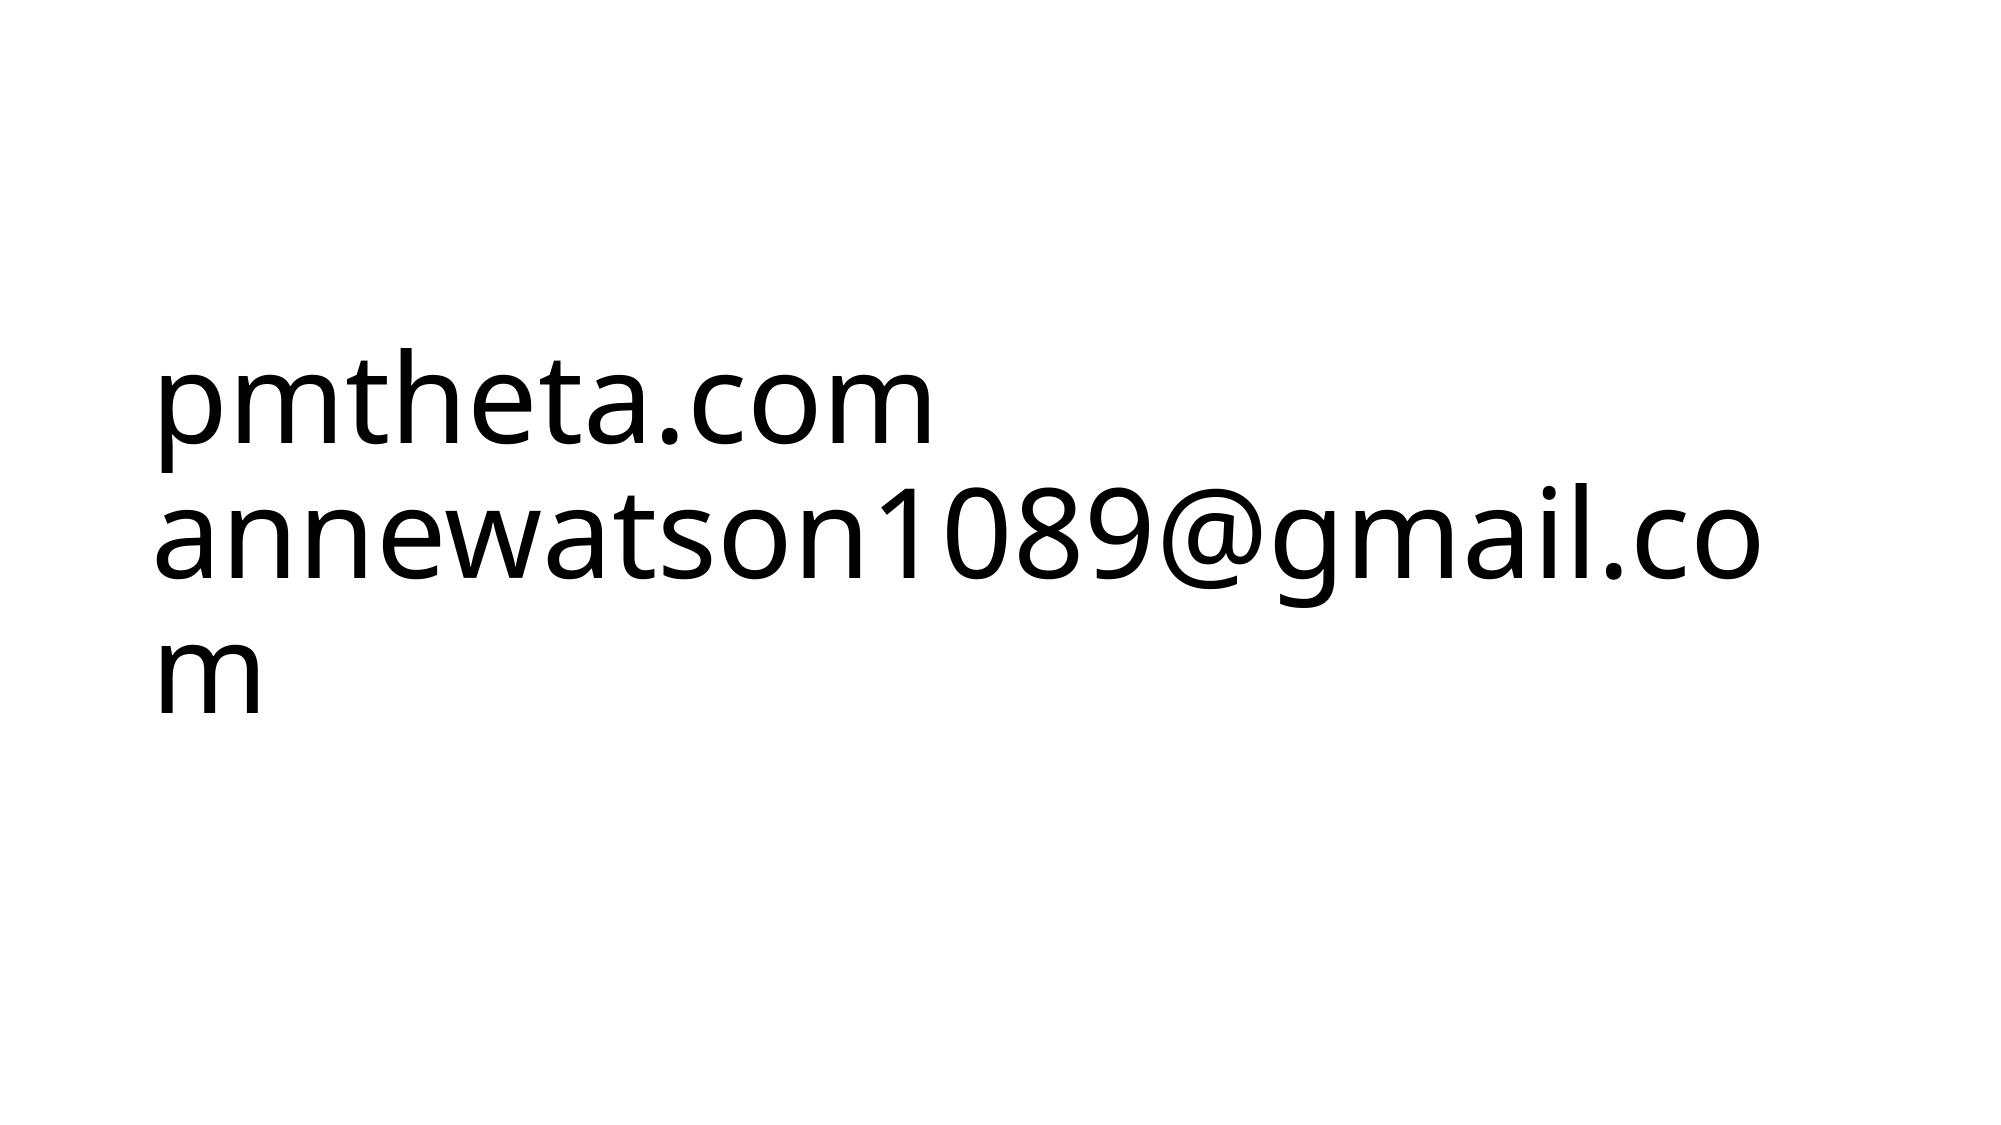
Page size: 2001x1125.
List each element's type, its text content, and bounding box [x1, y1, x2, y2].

title pmtheta.com annewatson1089@gmail.com [136, 280, 1862, 749]
